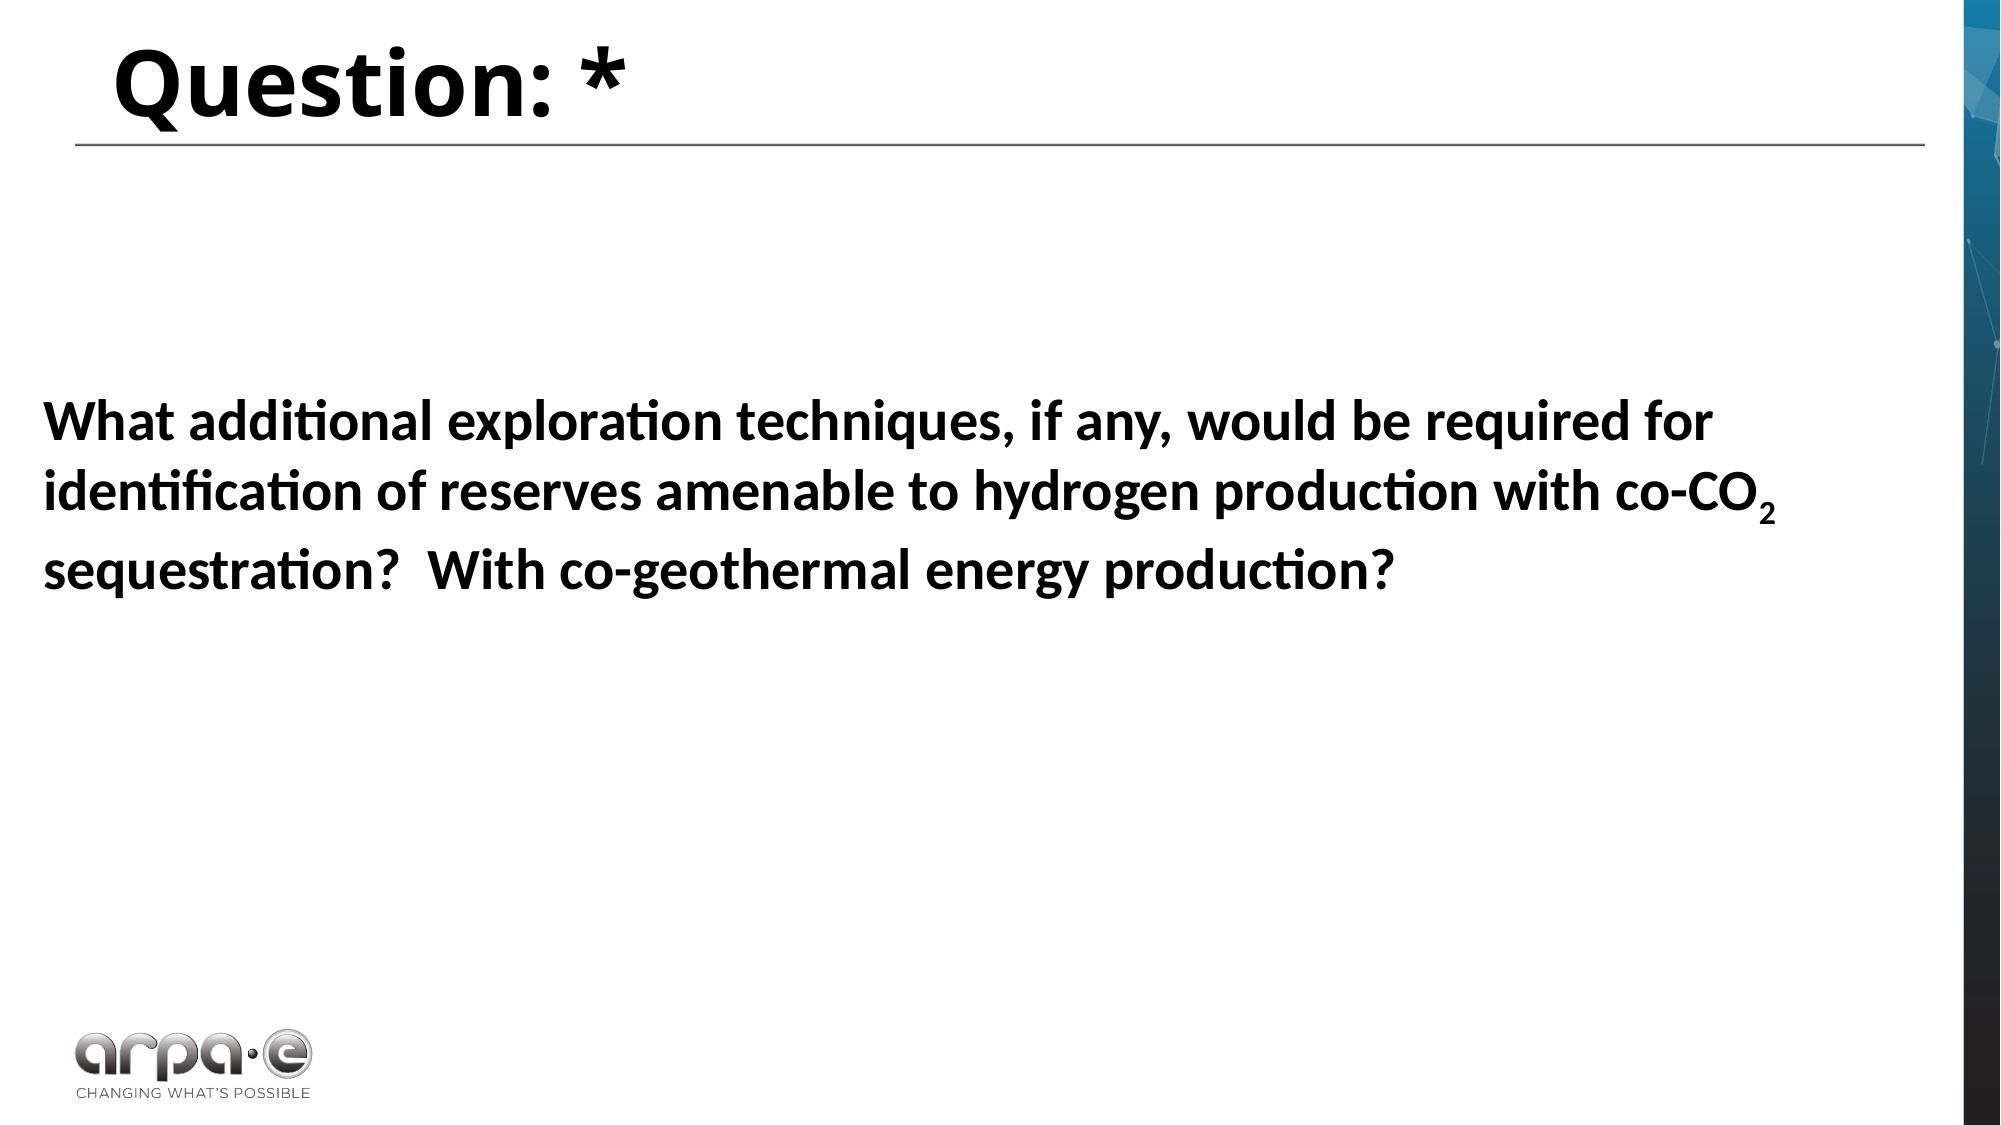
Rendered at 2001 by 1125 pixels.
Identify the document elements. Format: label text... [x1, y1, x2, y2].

text_box What additional exploration techniques, if any, would be required for identification of reserves amenable to hydrogen production with co-CO2 sequestration? With co-geothermal energy production? [28, 374, 1972, 679]
text_box Question: * [111, 50, 1906, 130]
picture [0, 0, 2000, 1125]
